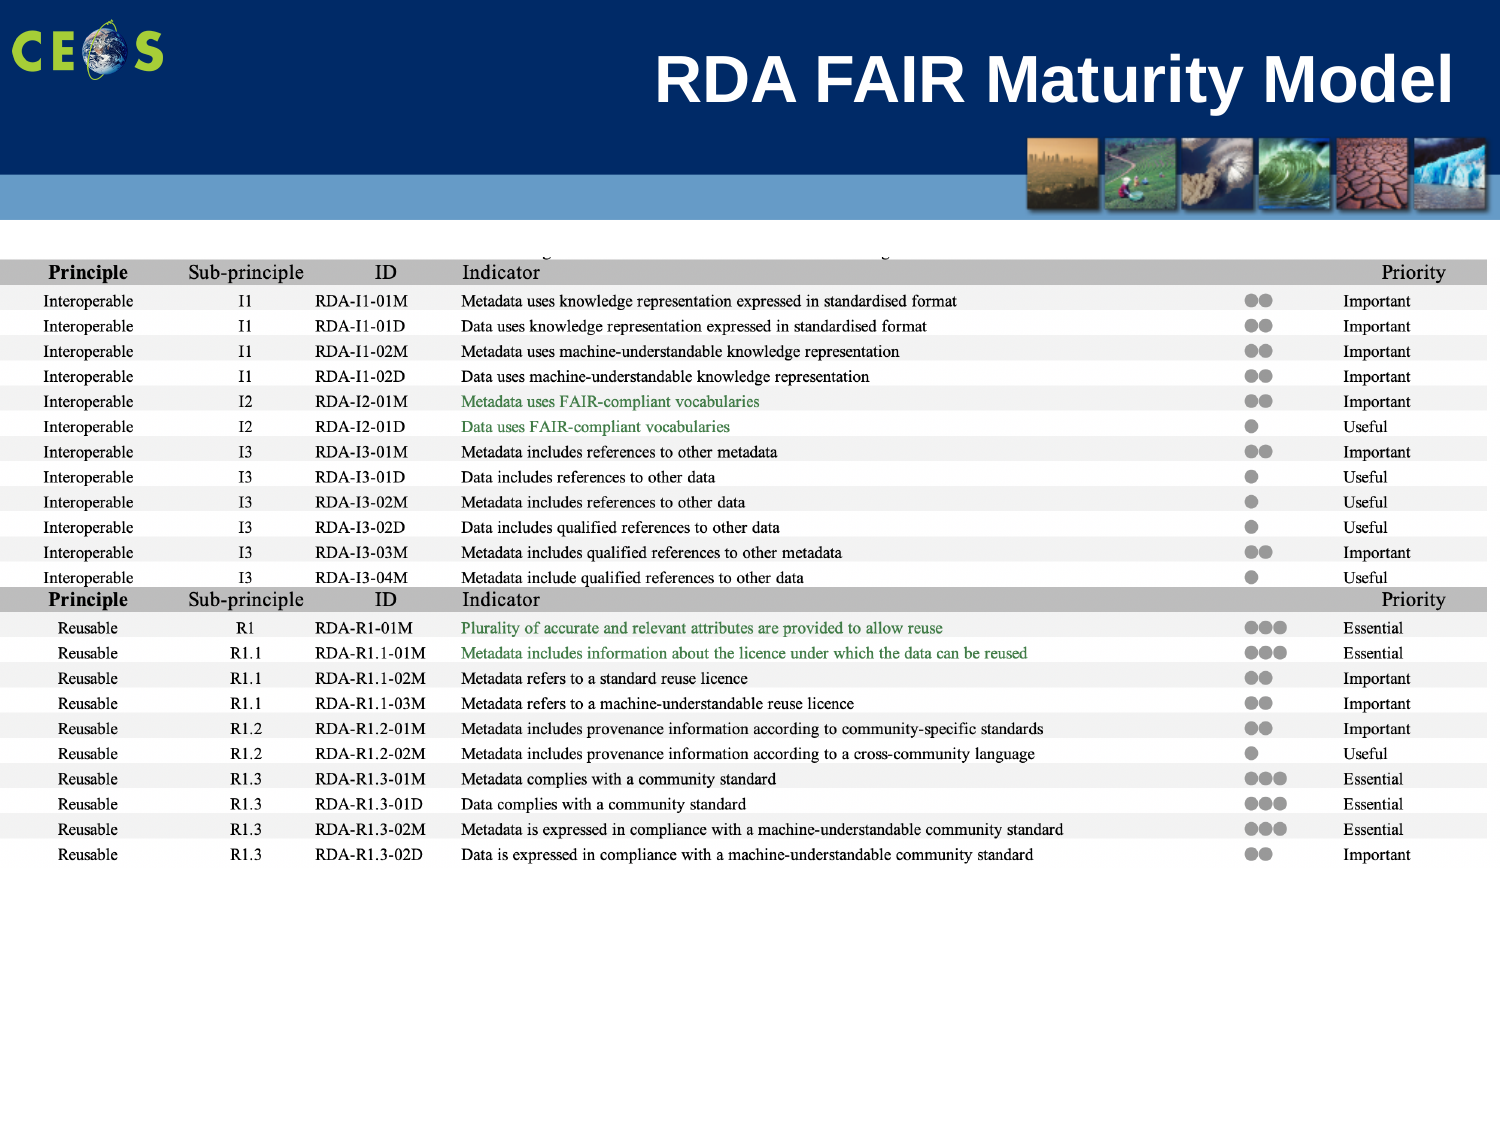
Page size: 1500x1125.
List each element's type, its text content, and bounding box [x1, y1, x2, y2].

picture [0, 0, 1500, 220]
picture [0, 256, 1500, 868]
title RDA FAIR Maturity Model [223, 42, 1472, 109]
